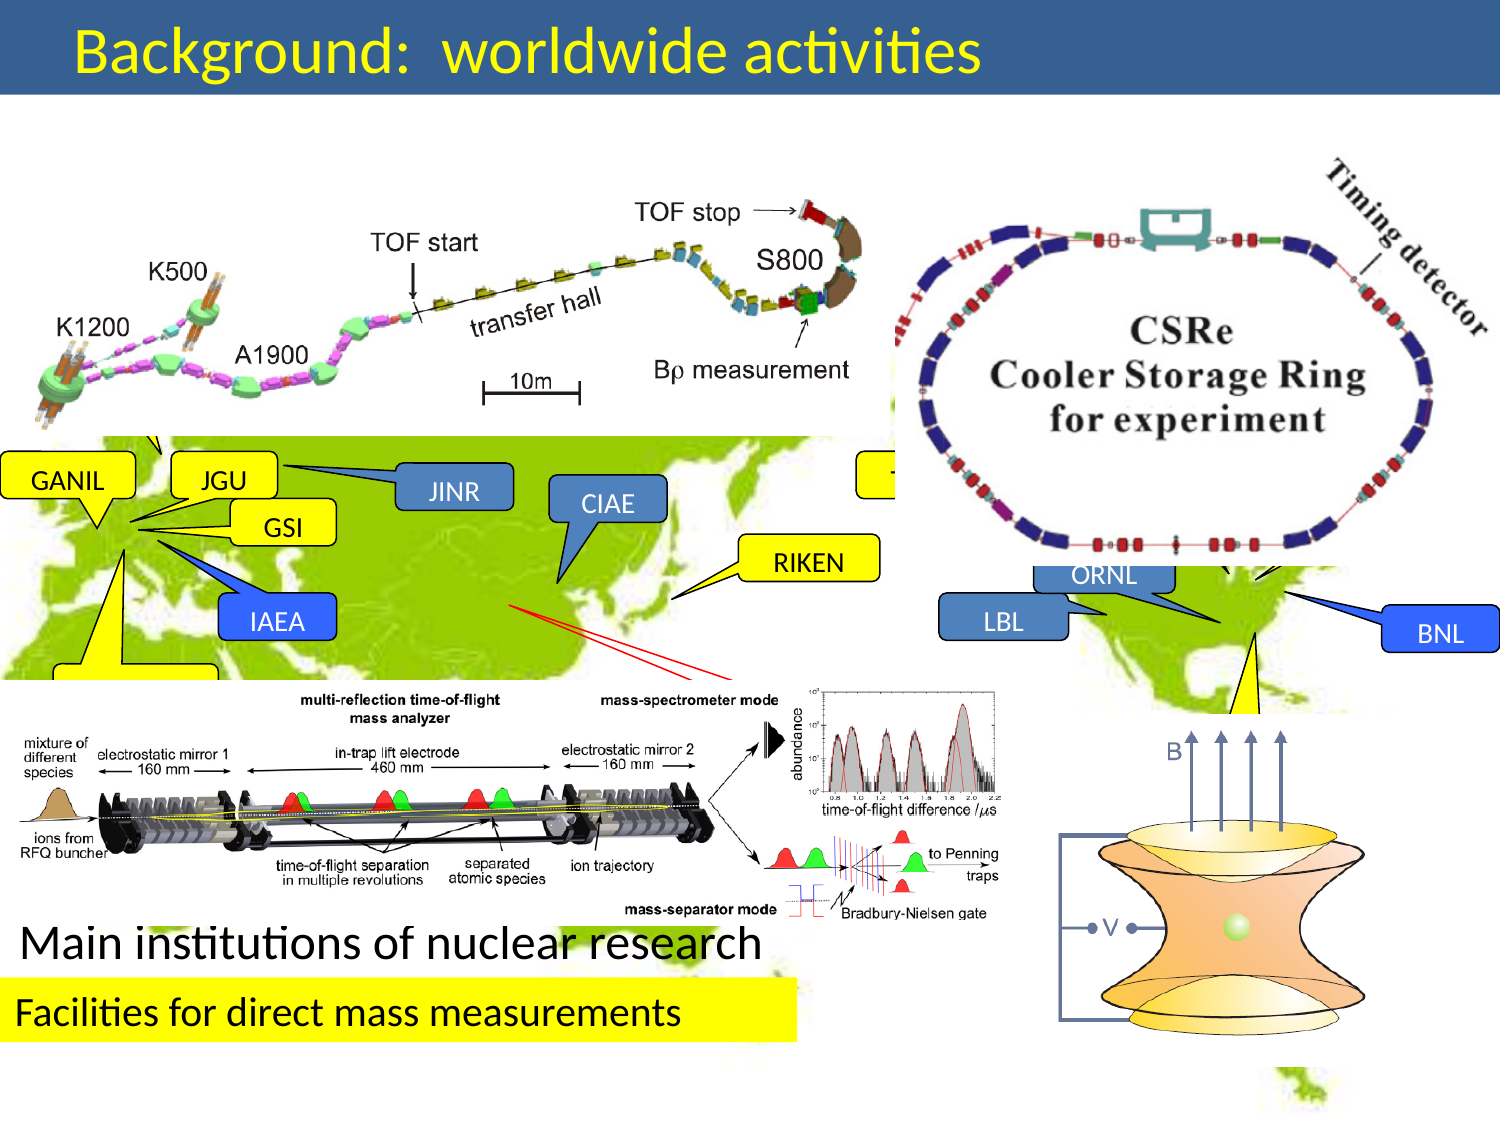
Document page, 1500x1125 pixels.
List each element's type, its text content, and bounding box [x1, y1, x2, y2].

text_box Background: worldwide activities [0, 0, 1500, 95]
text_box BNL [1494, 605, 1500, 652]
picture [0, 152, 1500, 1118]
